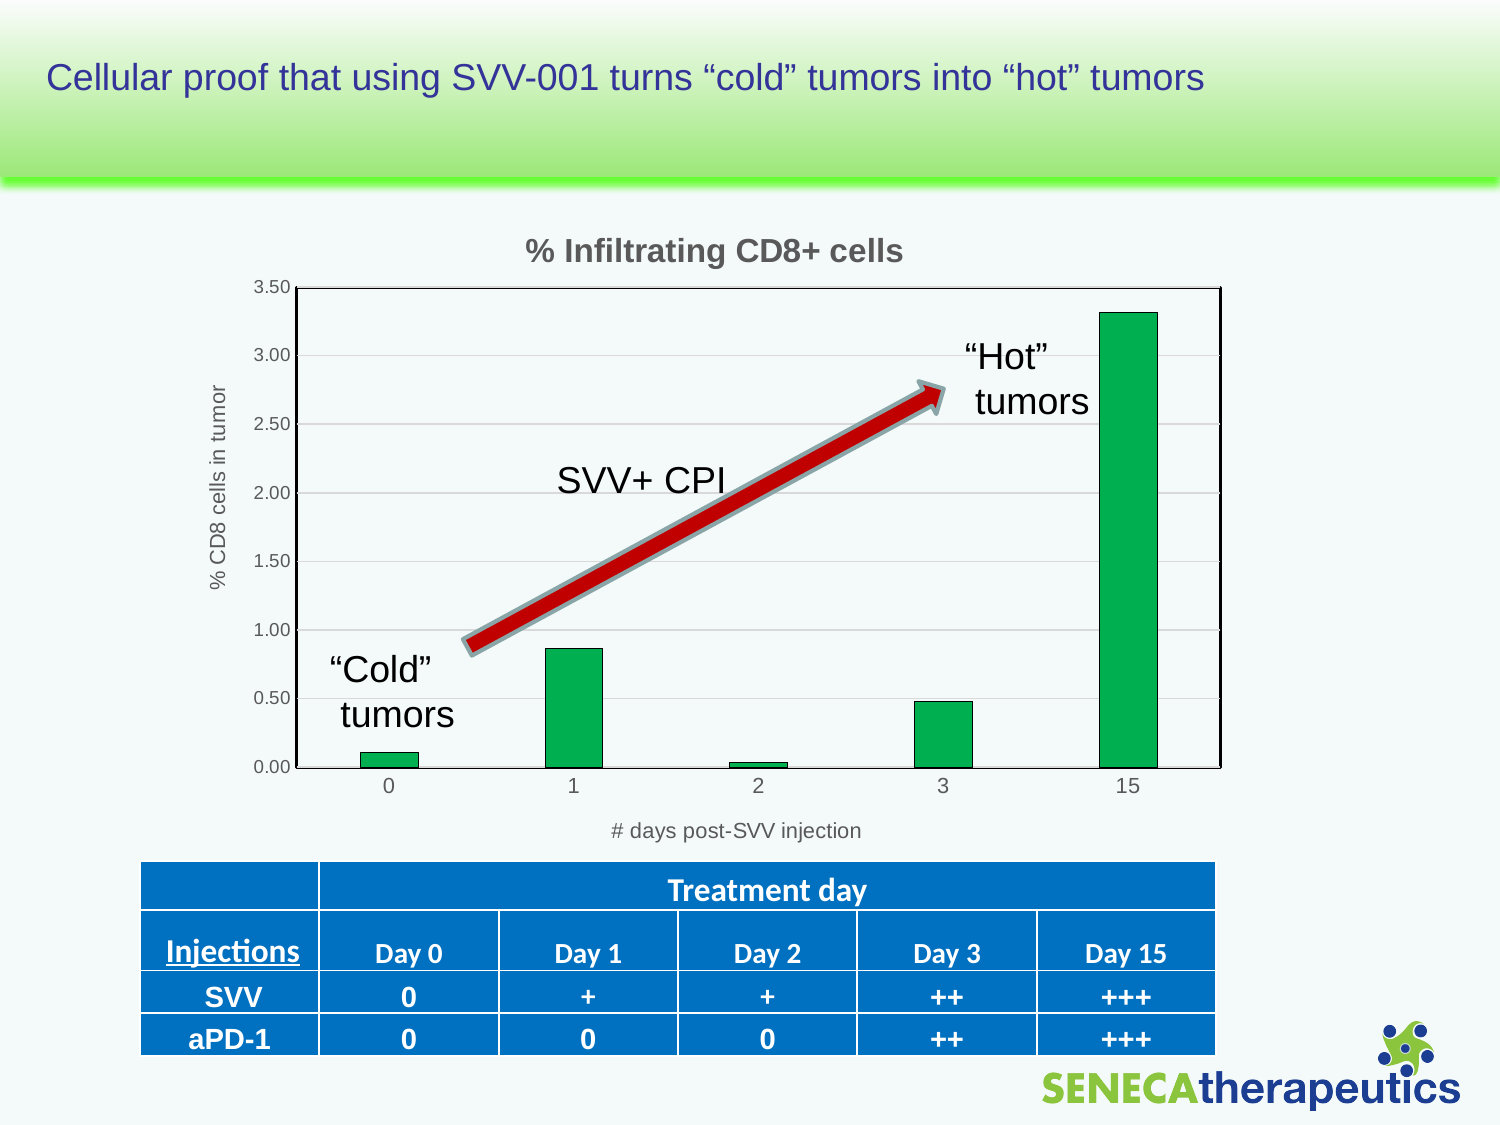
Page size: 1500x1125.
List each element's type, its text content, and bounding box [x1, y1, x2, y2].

table_cell Day 2 [679, 911, 856, 970]
table_cell ++ [858, 1014, 1036, 1055]
table_cell + [500, 971, 677, 1012]
table_cell Day 1 [500, 911, 677, 970]
table_cell + [679, 971, 856, 1012]
table_cell 0 [320, 1014, 498, 1055]
table_cell Injections [141, 911, 318, 970]
picture [1042, 1021, 1460, 1111]
table_cell Day 15 [1038, 911, 1215, 970]
table_cell 0 [679, 1014, 856, 1055]
table_cell SVV [141, 971, 318, 1012]
table_cell aPD-1 [141, 1014, 318, 1055]
table_cell +++ [1038, 1014, 1215, 1055]
table_cell Day 3 [858, 911, 1036, 970]
table_cell 0 [320, 971, 498, 1012]
chart [176, 201, 1254, 861]
table_cell 0 [500, 1014, 677, 1055]
table_cell +++ [1038, 971, 1215, 1012]
table_cell Day 0 [320, 911, 498, 970]
table_header [141, 862, 318, 909]
title Cellular proof that using SVV-001 turns “cold” tumors into “hot” tumors [30, 30, 1326, 120]
table_header Treatment day [320, 869, 1215, 909]
table_cell ++ [858, 971, 1036, 1012]
